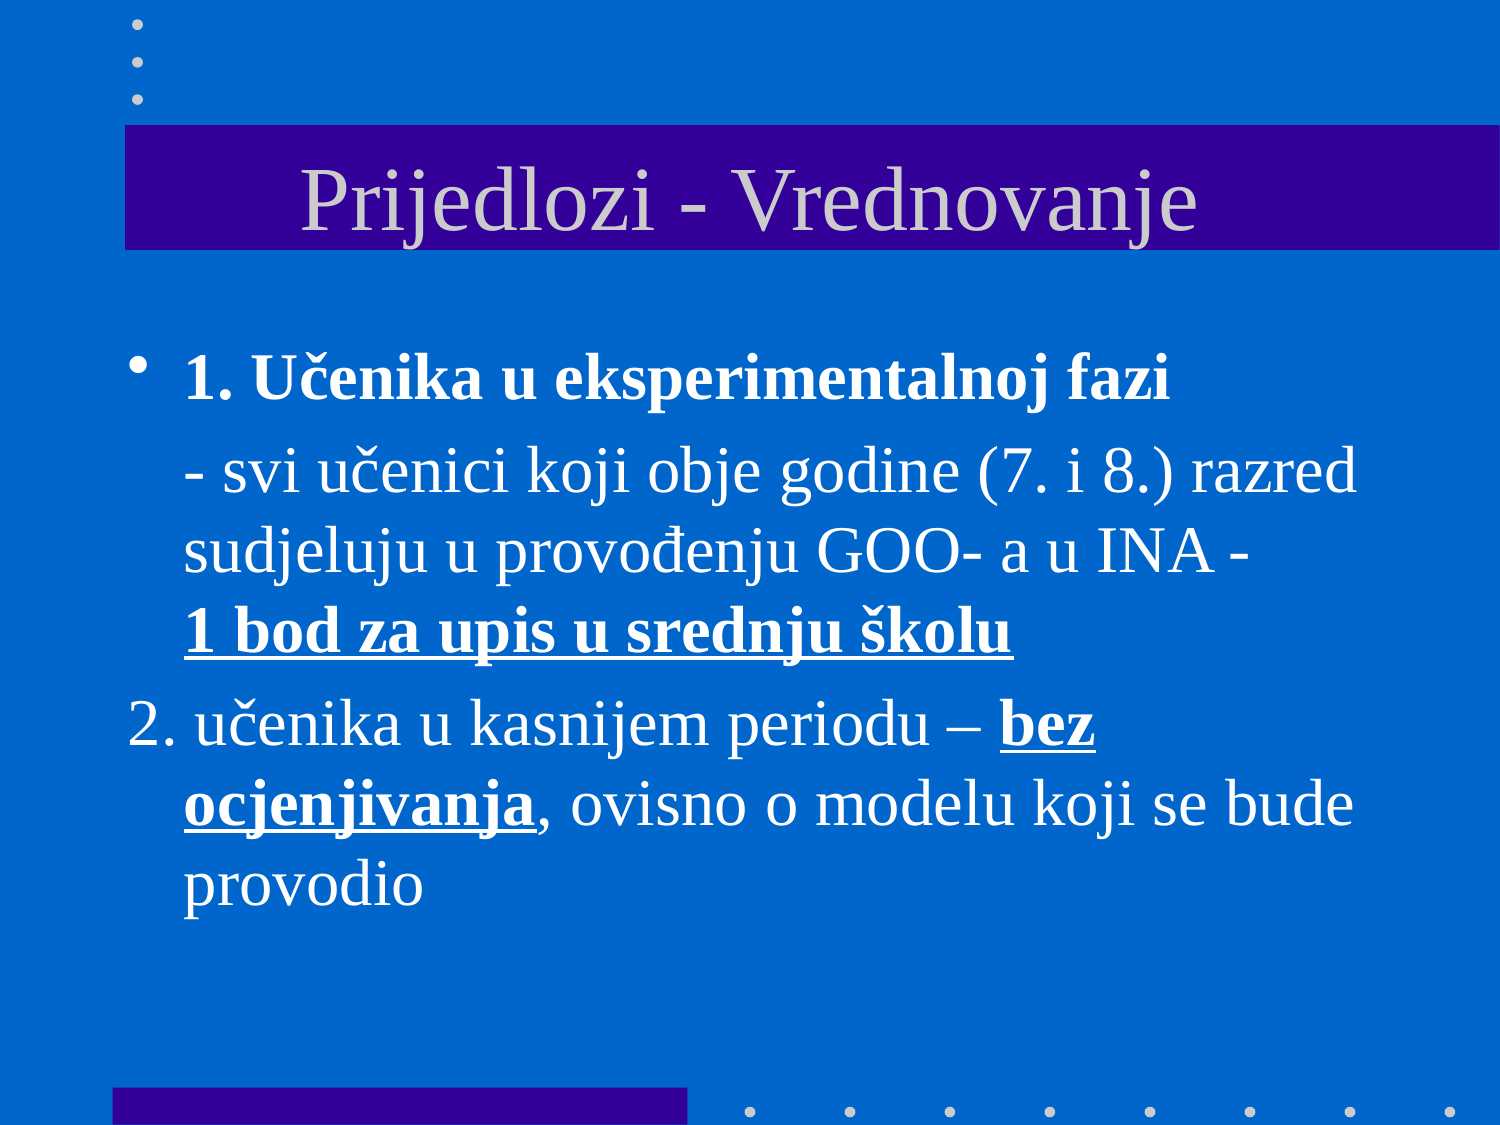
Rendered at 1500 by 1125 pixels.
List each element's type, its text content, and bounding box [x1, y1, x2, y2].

title Prijedlozi - Vrednovanje [112, 99, 1388, 288]
list 1. Učenika u eksperimentalnoj fazi - svi učenici koji obje godine (7. i 8.) razred sudjeluju u provođenju GOO- a u INA - 1 bod za upis u srednju školu 2. učenika u kasnijem periodu – bez ocjenjivanja, ovisno o modelu koji se bude provodio [112, 324, 1388, 1001]
